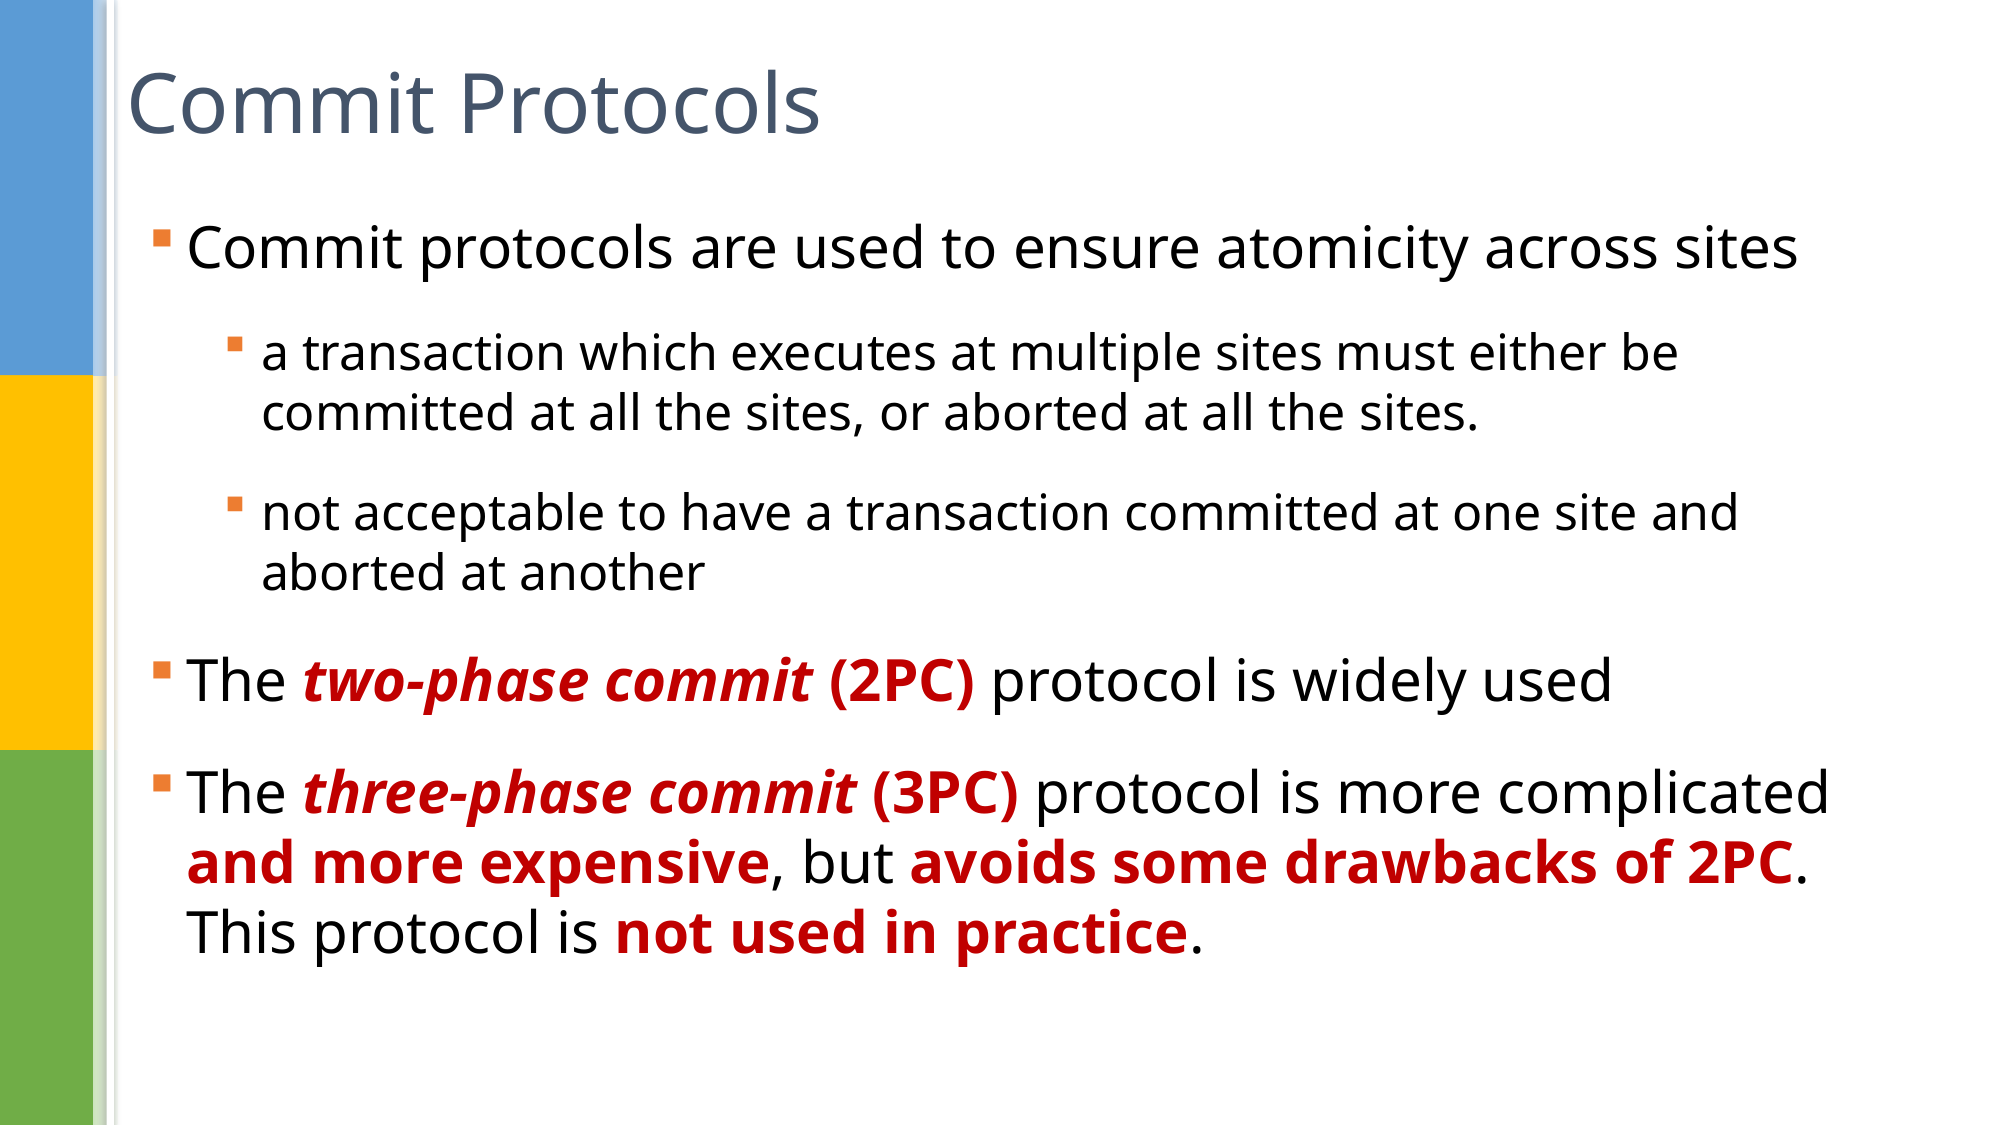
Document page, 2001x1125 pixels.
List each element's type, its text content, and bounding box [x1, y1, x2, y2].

title Commit Protocols [111, 35, 1837, 166]
text_box Commit protocols are used to ensure atomicity across sites a transaction which executes at multiple sites must either be committed at all the sites, or aborted at all the sites. not acceptable to have a transaction committed at one site and aborted at another The two-phase commit (2PC) protocol is widely used The three-phase commit (3PC) protocol is more complicated and more expensive, but avoids some drawbacks of 2PC. This protocol is not used in practice. [133, 203, 1955, 1066]
